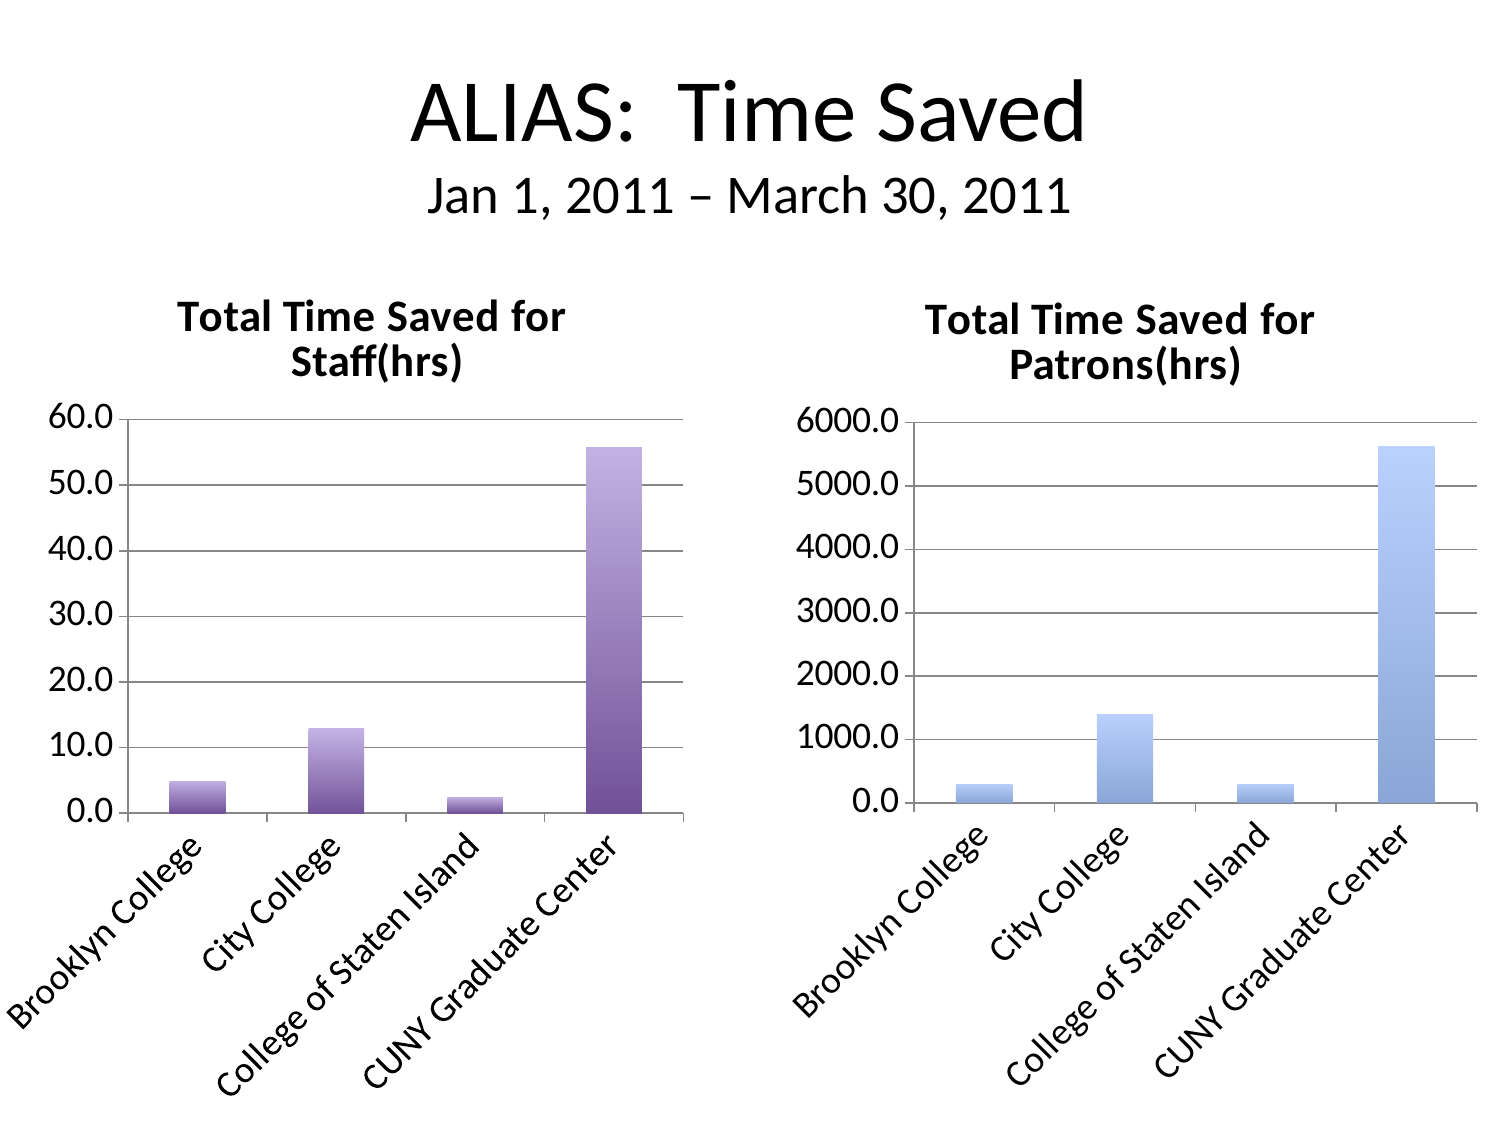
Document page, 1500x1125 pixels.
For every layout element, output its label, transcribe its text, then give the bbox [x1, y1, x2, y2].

chart [1, 257, 1500, 1125]
title ALIAS: Time Saved Jan 1, 2011 – March 30, 2011 [75, 45, 1425, 233]
